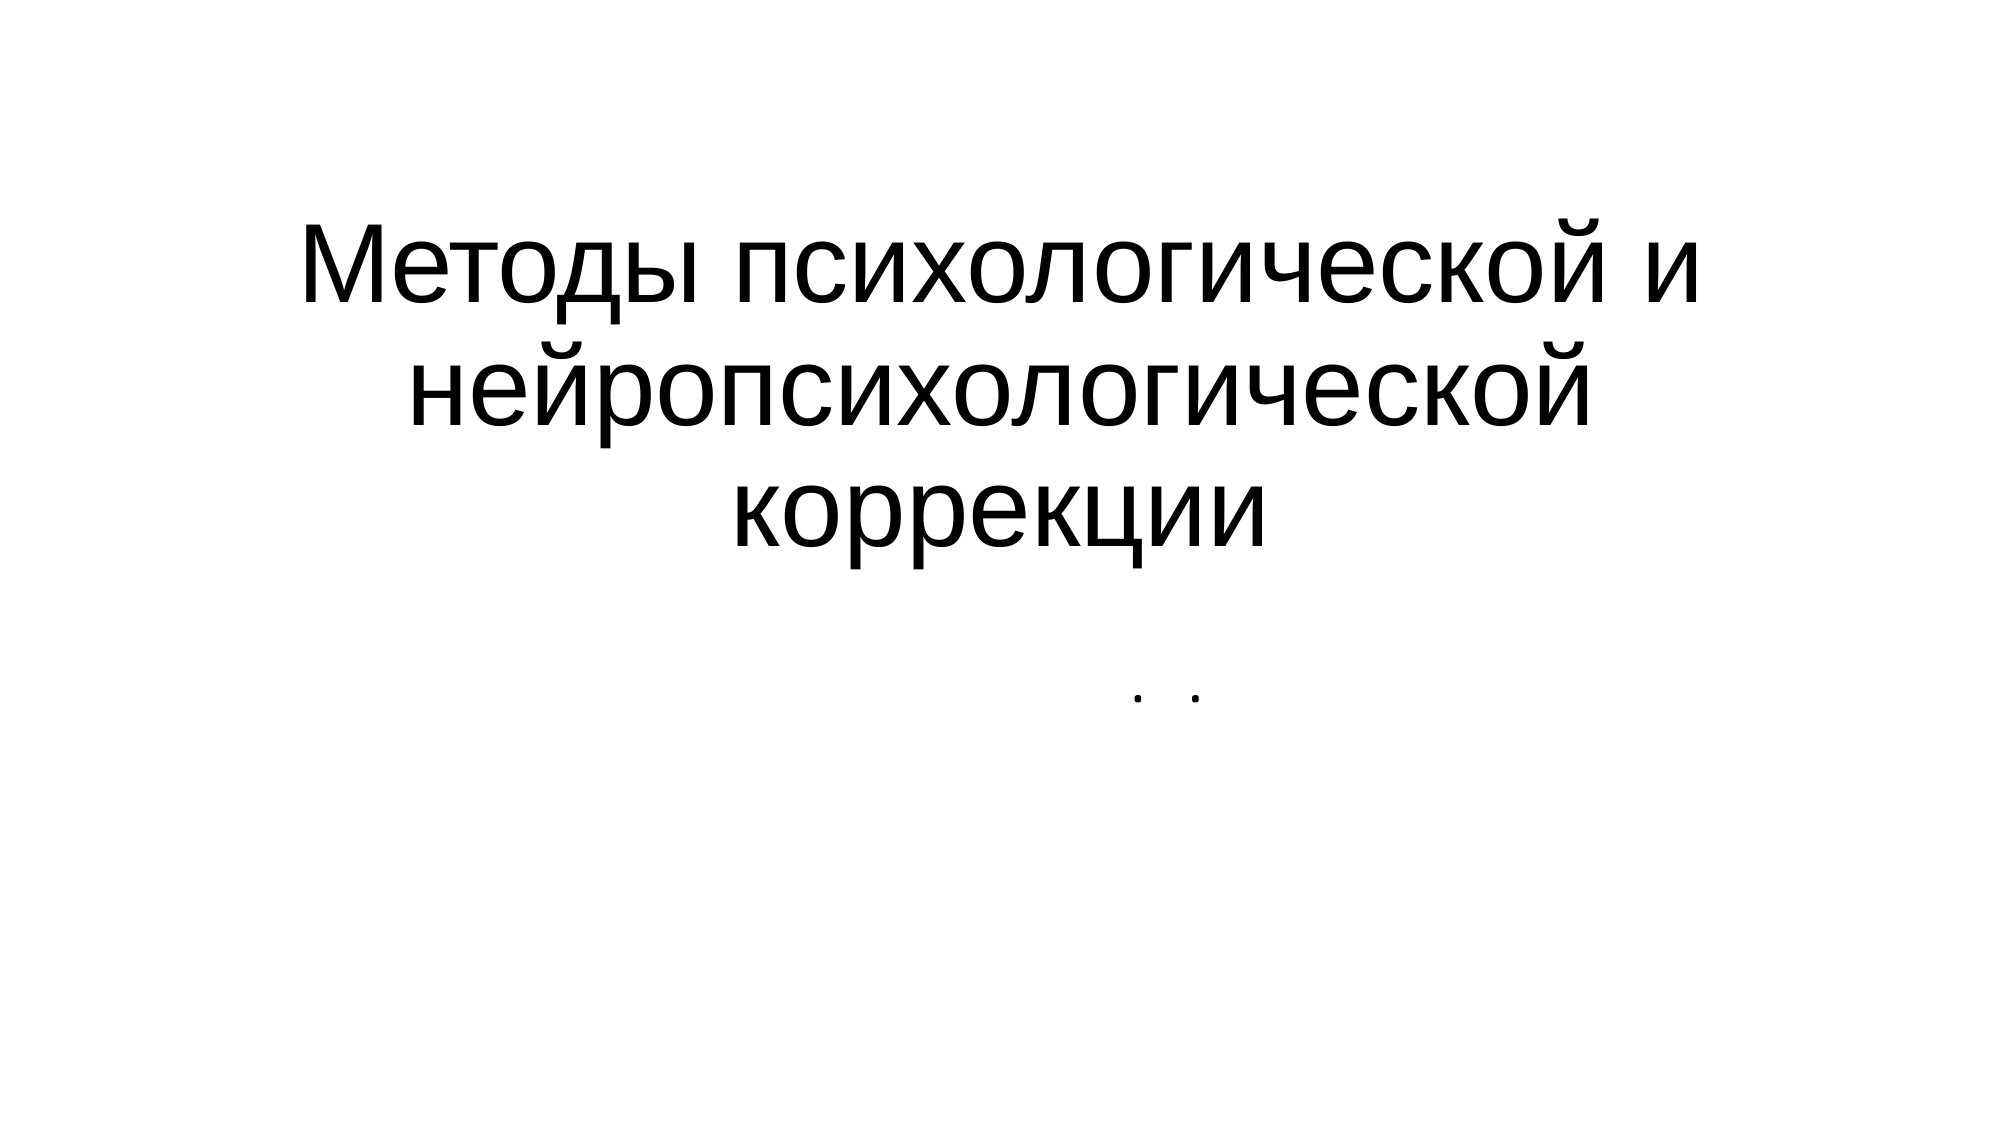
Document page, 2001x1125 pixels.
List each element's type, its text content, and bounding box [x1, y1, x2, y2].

text_box [1134, 695, 1142, 703]
list Методы психологической и нейропсихологической коррекции [294, 186, 1706, 842]
text_box [1192, 695, 1199, 703]
